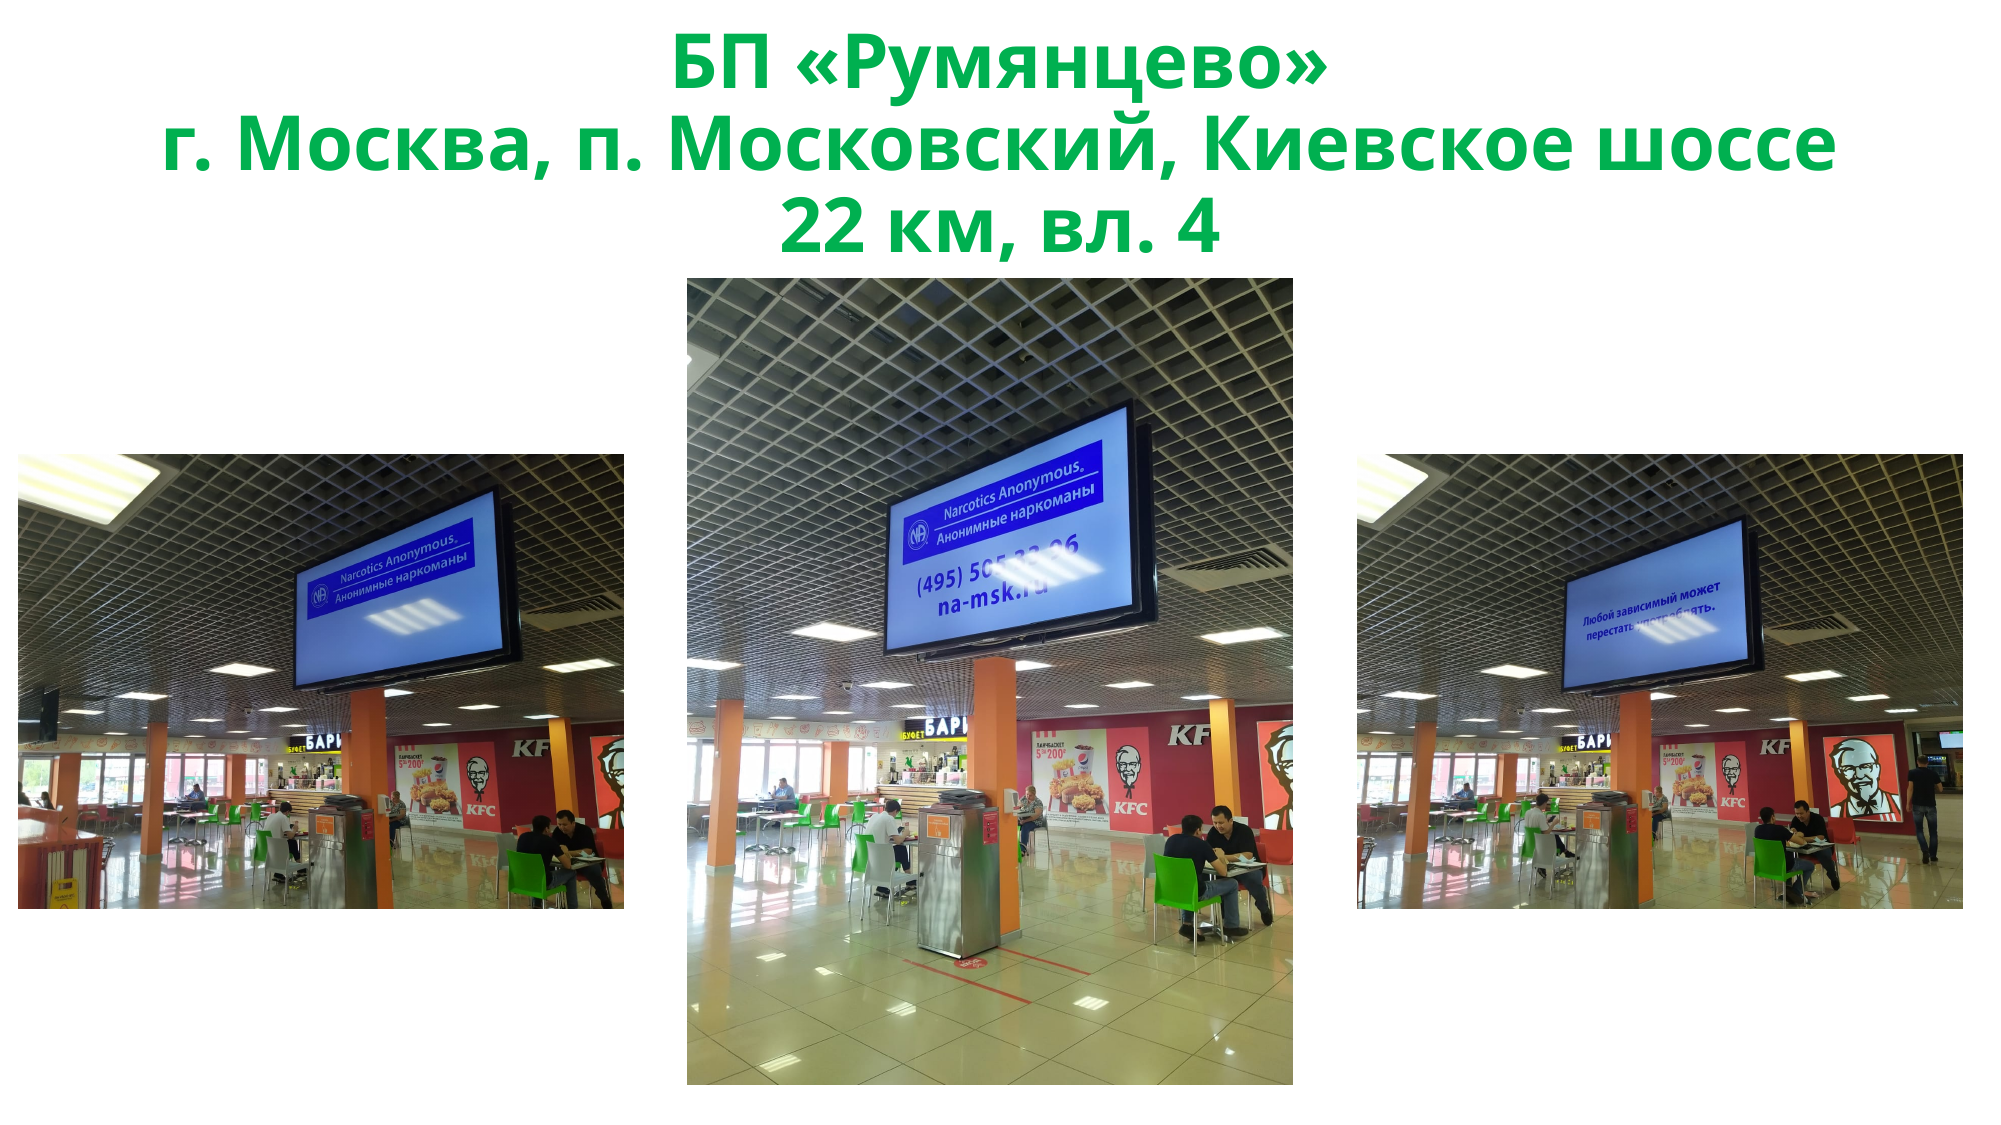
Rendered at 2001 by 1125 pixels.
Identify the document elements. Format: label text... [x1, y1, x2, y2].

picture [687, 278, 1293, 1085]
picture [18, 454, 624, 909]
picture [1357, 454, 1963, 909]
title БП «Румянцево» г. Москва, п. Московский, Киевское шоссе 22 км, вл. 4 [137, 14, 1863, 278]
